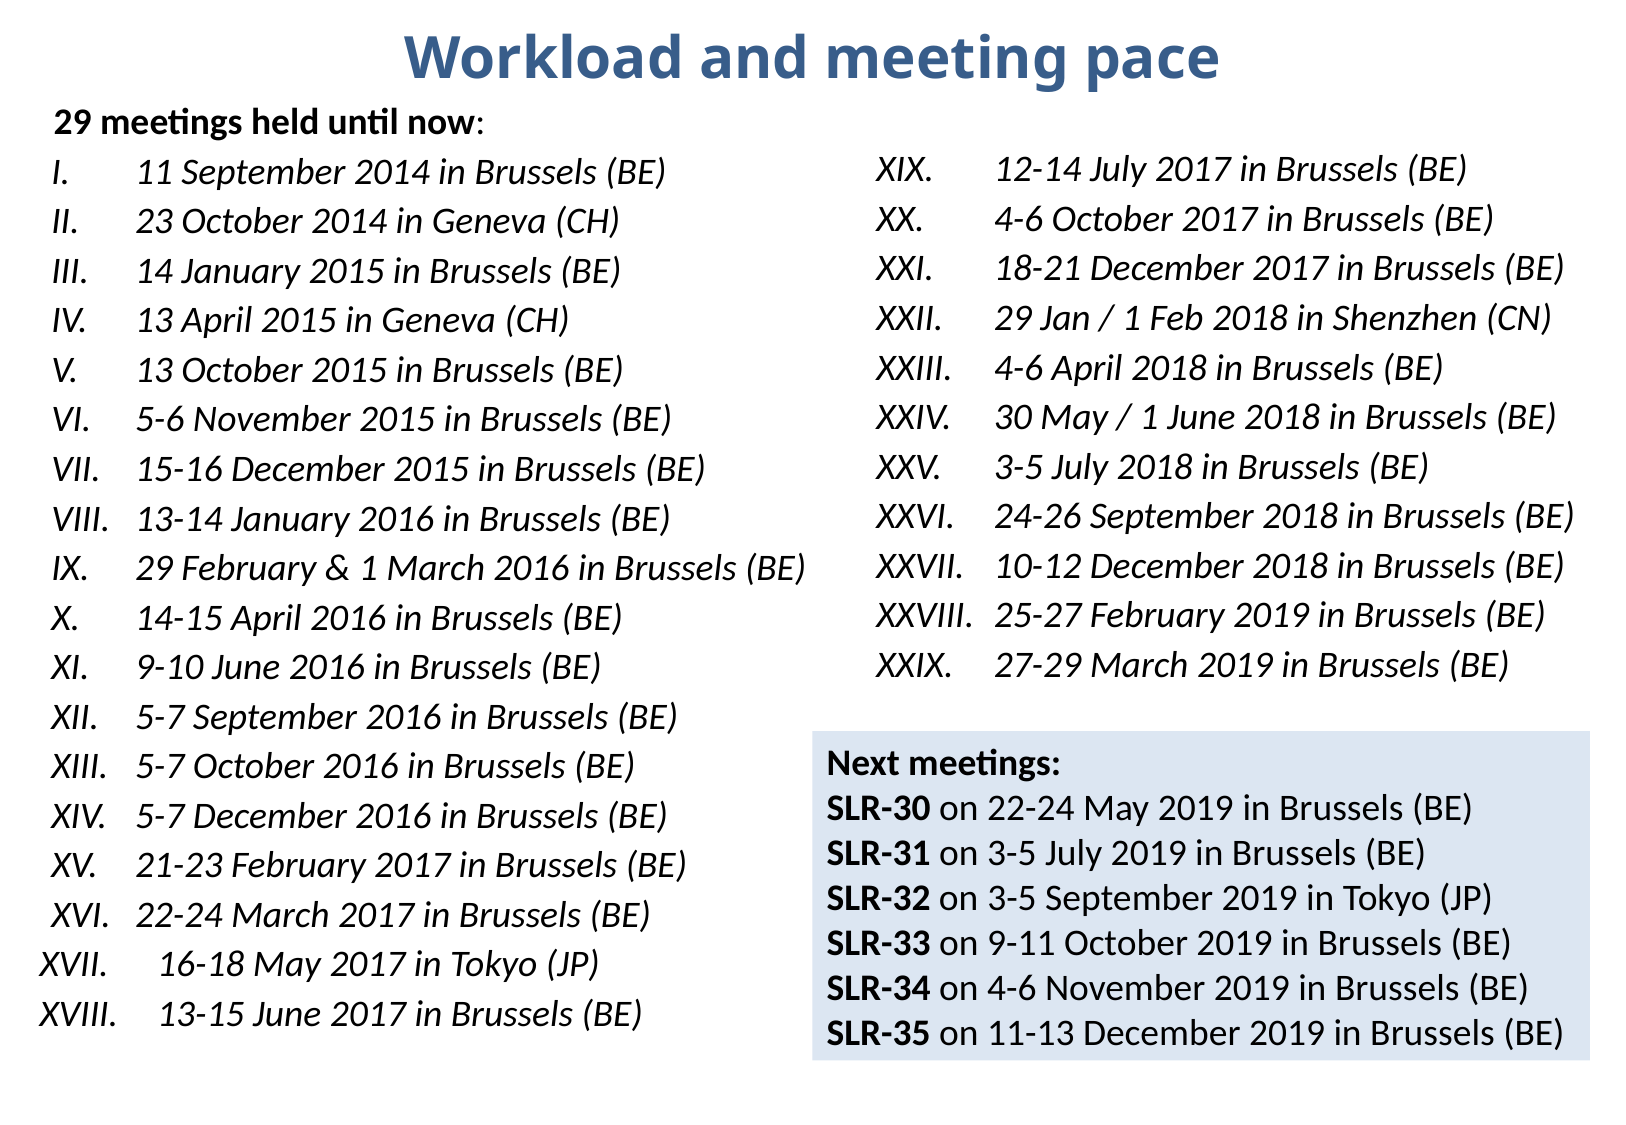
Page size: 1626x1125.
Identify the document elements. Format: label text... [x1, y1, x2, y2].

text_box 12-14 July 2017 in Brussels (BE) 4-6 October 2017 in Brussels (BE) 18-21 December 2017 in Brussels (BE) 29 Jan / 1 Feb 2018 in Shenzhen (CN) 4-6 April 2018 in Brussels (BE) 30 May / 1 June 2018 in Brussels (BE) 3-5 July 2018 in Brussels (BE) 24-26 September 2018 in Brussels (BE) 10-12 December 2018 in Brussels (BE) 25-27 February 2019 in Brussels (BE) 27-29 March 2019 in Brussels (BE) [803, 137, 1616, 692]
text_box 29 meetings held until now: 11 September 2014 in Brussels (BE) 23 October 2014 in Geneva (CH) 14 January 2015 in Brussels (BE) 13 April 2015 in Geneva (CH) 13 October 2015 in Brussels (BE) 5-6 November 2015 in Brussels (BE) 15-16 December 2015 in Brussels (BE) 13-14 January 2016 in Brussels (BE) 29 February & 1 March 2016 in Brussels (BE) 14-15 April 2016 in Brussels (BE) 9-10 June 2016 in Brussels (BE) 5-7 September 2016 in Brussels (BE) 5-7 October 2016 in Brussels (BE) 5-7 December 2016 in Brussels (BE) 21-23 February 2017 in Brussels (BE) 22-24 March 2017 in Brussels (BE) 16-18 May 2017 in Tokyo (JP) 13-15 June 2017 in Brussels (BE) [0, 89, 826, 1042]
text_box Workload and meeting pace [34, 11, 1590, 99]
text_box Next meetings: SLR-30 on 22-24 May 2019 in Brussels (BE) SLR-31 on 3-5 July 2019 in Brussels (BE) SLR-32 on 3-5 September 2019 in Tokyo (JP) SLR-33 on 9-11 October 2019 in Brussels (BE) SLR-34 on 4-6 November 2019 in Brussels (BE) SLR-35 on 11-13 December 2019 in Brussels (BE) [812, 731, 1590, 1061]
